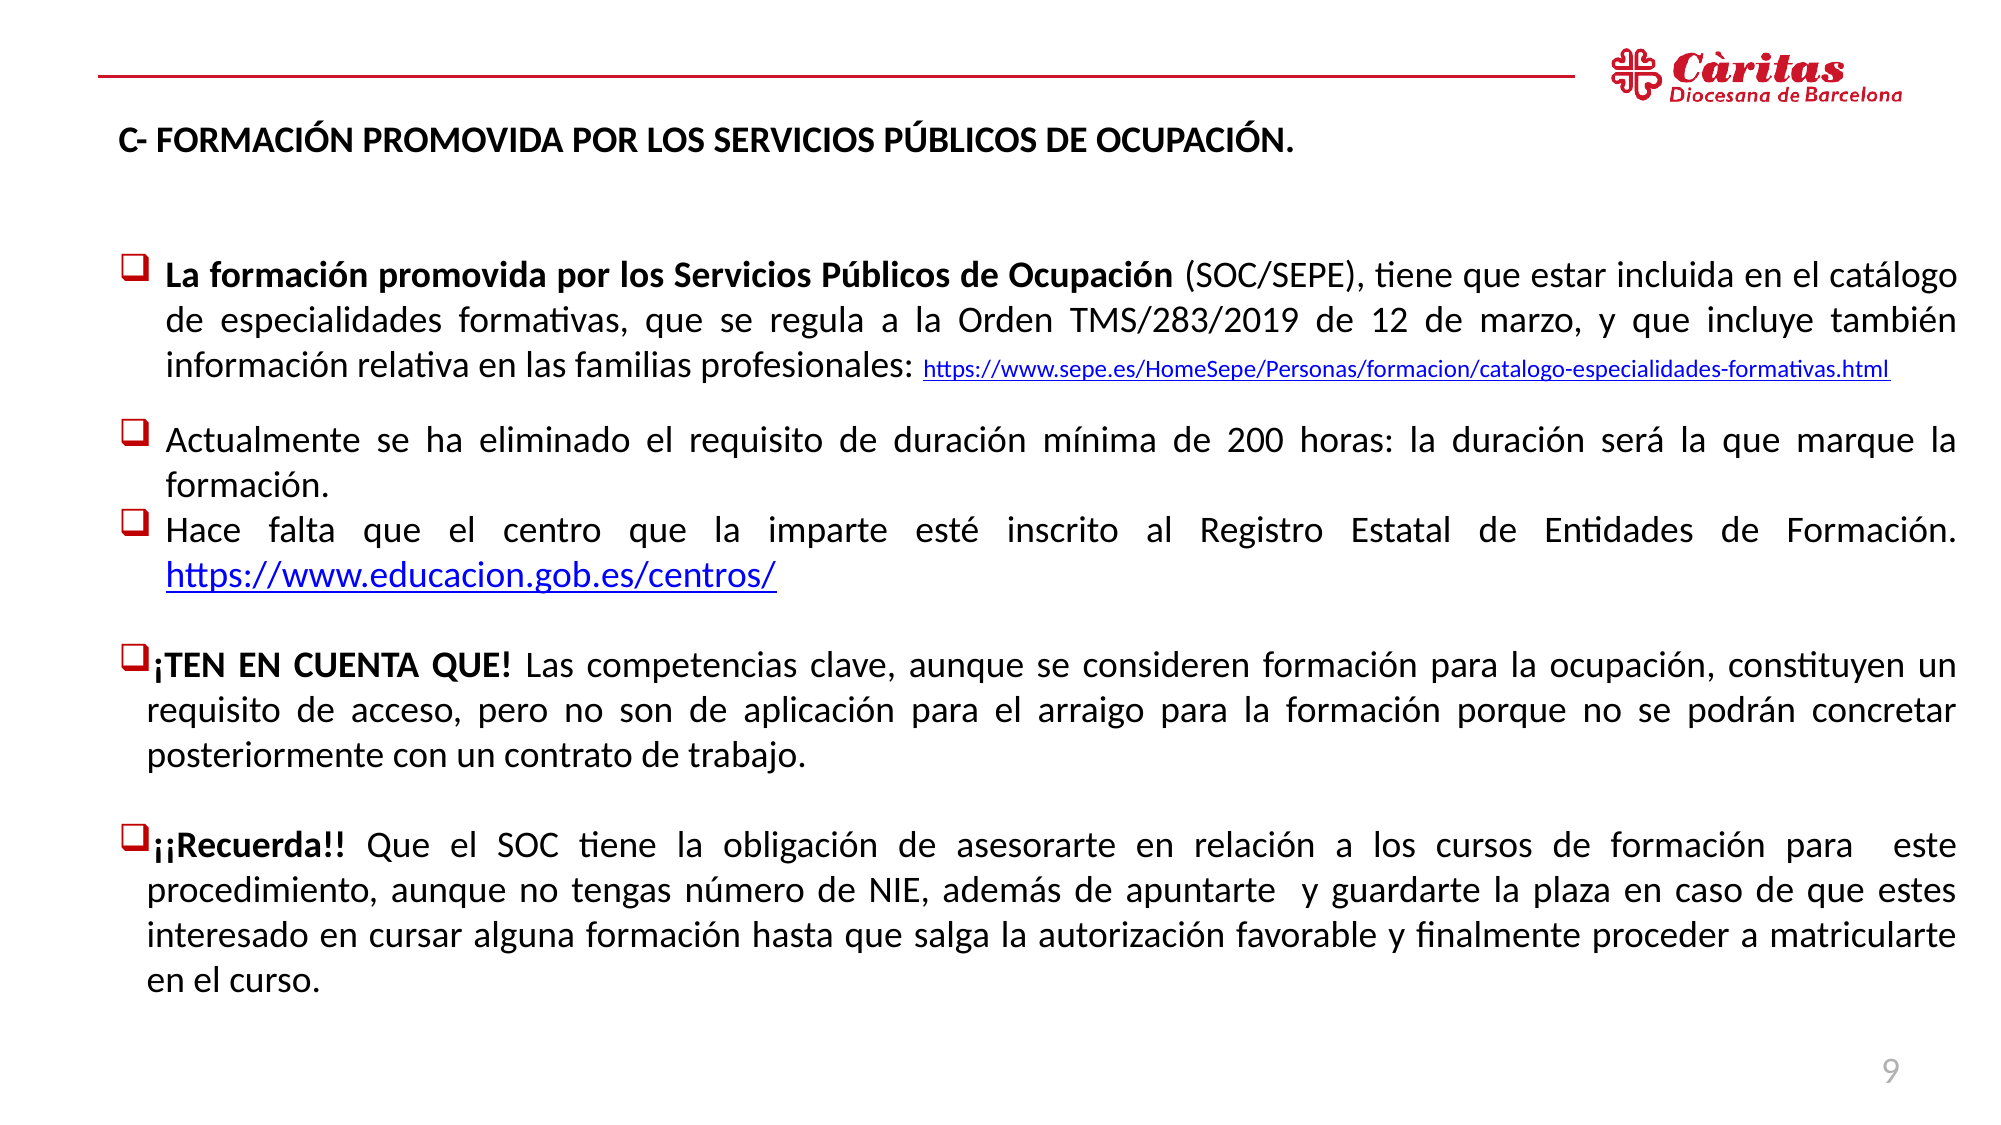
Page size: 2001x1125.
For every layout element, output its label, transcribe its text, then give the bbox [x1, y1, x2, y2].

list C- FORMACIÓN PROMOVIDA POR LOS SERVICIOS PÚBLICOS DE OCUPACIÓN. La formación promovida por los Servicios Públicos de Ocupación (SOC/SEPE), tiene que estar incluida en el catálogo de especialidades formativas, que se regula a la Orden TMS/283/2019 de 12 de marzo, y que incluye también información relativa en las familias profesionales: https://www.sepe.es/HomeSepe/Personas/formacion/catalogo-especialidades-formativas.html Actualmente se ha eliminado el requisito de duración mínima de 200 horas: la duración será la que marque la formación. Hace falta que el centro que la imparte esté inscrito al Registro Estatal de Entidades de Formación. https://www.educacion.gob.es/centros/ ¡TEN EN CUENTA QUE! Las competencias clave, aunque se consideren formación para la ocupación, constituyen un requisito de acceso, pero no son de aplicación para el arraigo para la formación porque no se podrán concretar posteriormente con un contrato de trabajo. ¡¡Recuerda!! Que el SOC tiene la obligación de asesorarte en relación a los cursos de formación para este procedimiento, aunque no tengas número de NIE, además de apuntarte y guardarte la plaza en caso de que estes interesado en cursar alguna formación hasta que salga la autorización favorable y finalmente proceder a matricularte en el curso. [118, 115, 1959, 1010]
slide_number 9 [1440, 1046, 1900, 1103]
picture [1611, 48, 1902, 102]
